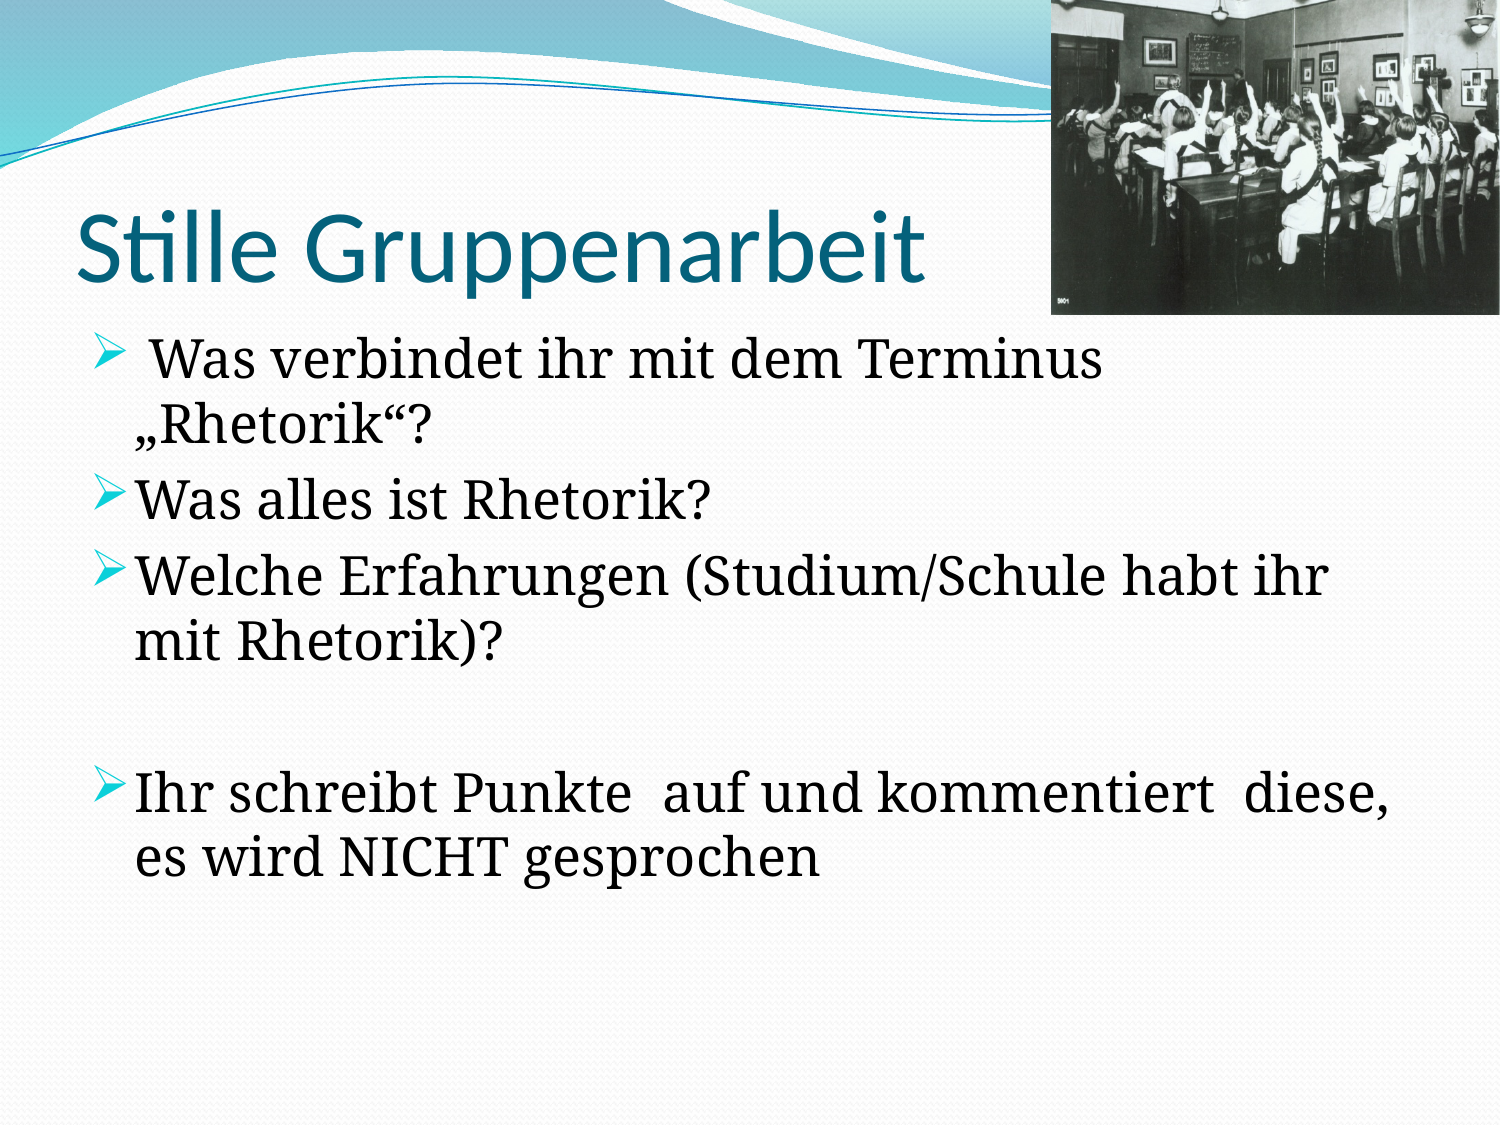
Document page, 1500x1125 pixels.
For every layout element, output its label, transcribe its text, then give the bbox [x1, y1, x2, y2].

picture [1050, 0, 1500, 316]
title Stille Gruppenarbeit [75, 115, 1043, 303]
list Was verbindet ihr mit dem Terminus „Rhetorik“? Was alles ist Rhetorik? Welche Erfahrungen (Studium/Schule habt ihr mit Rhetorik)? Ihr schreibt Punkte auf und kommentiert diese, es wird NICHT gesprochen [75, 317, 1425, 1038]
